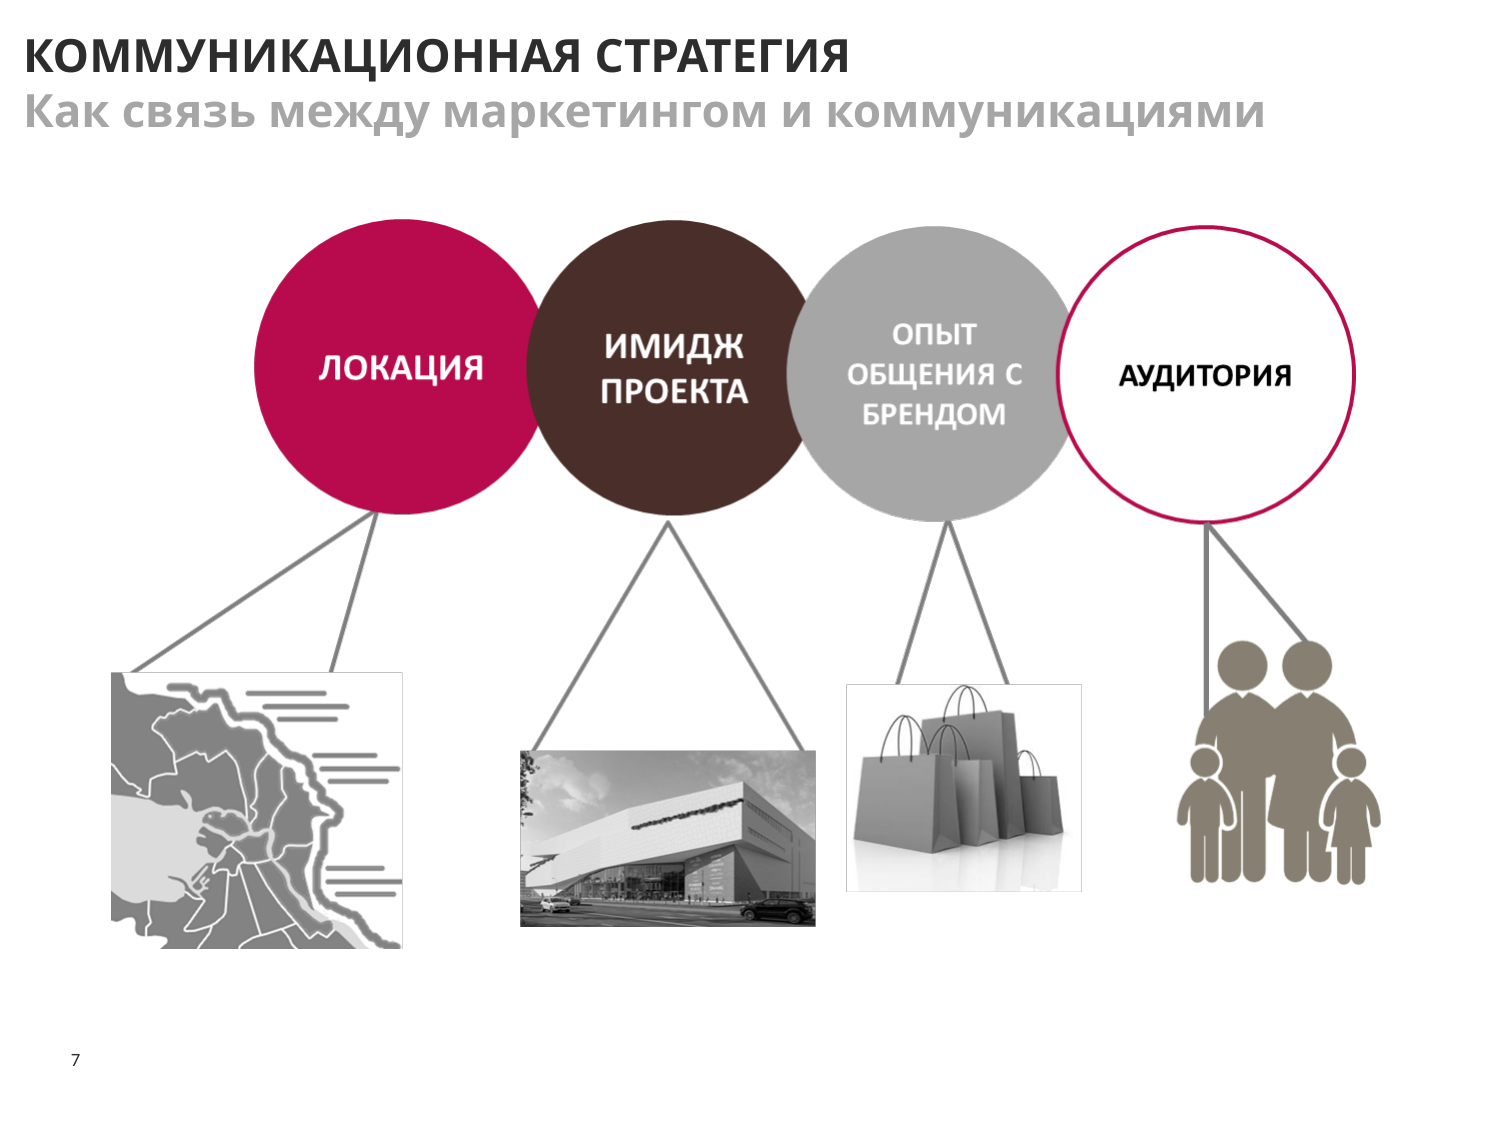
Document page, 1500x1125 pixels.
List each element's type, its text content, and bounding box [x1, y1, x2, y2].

picture [0, 219, 1459, 1125]
text_box КОММУНИКАЦИОННАЯ СТРАТЕГИЯ Как связь между маркетингом и коммуникациями [8, 19, 1282, 144]
